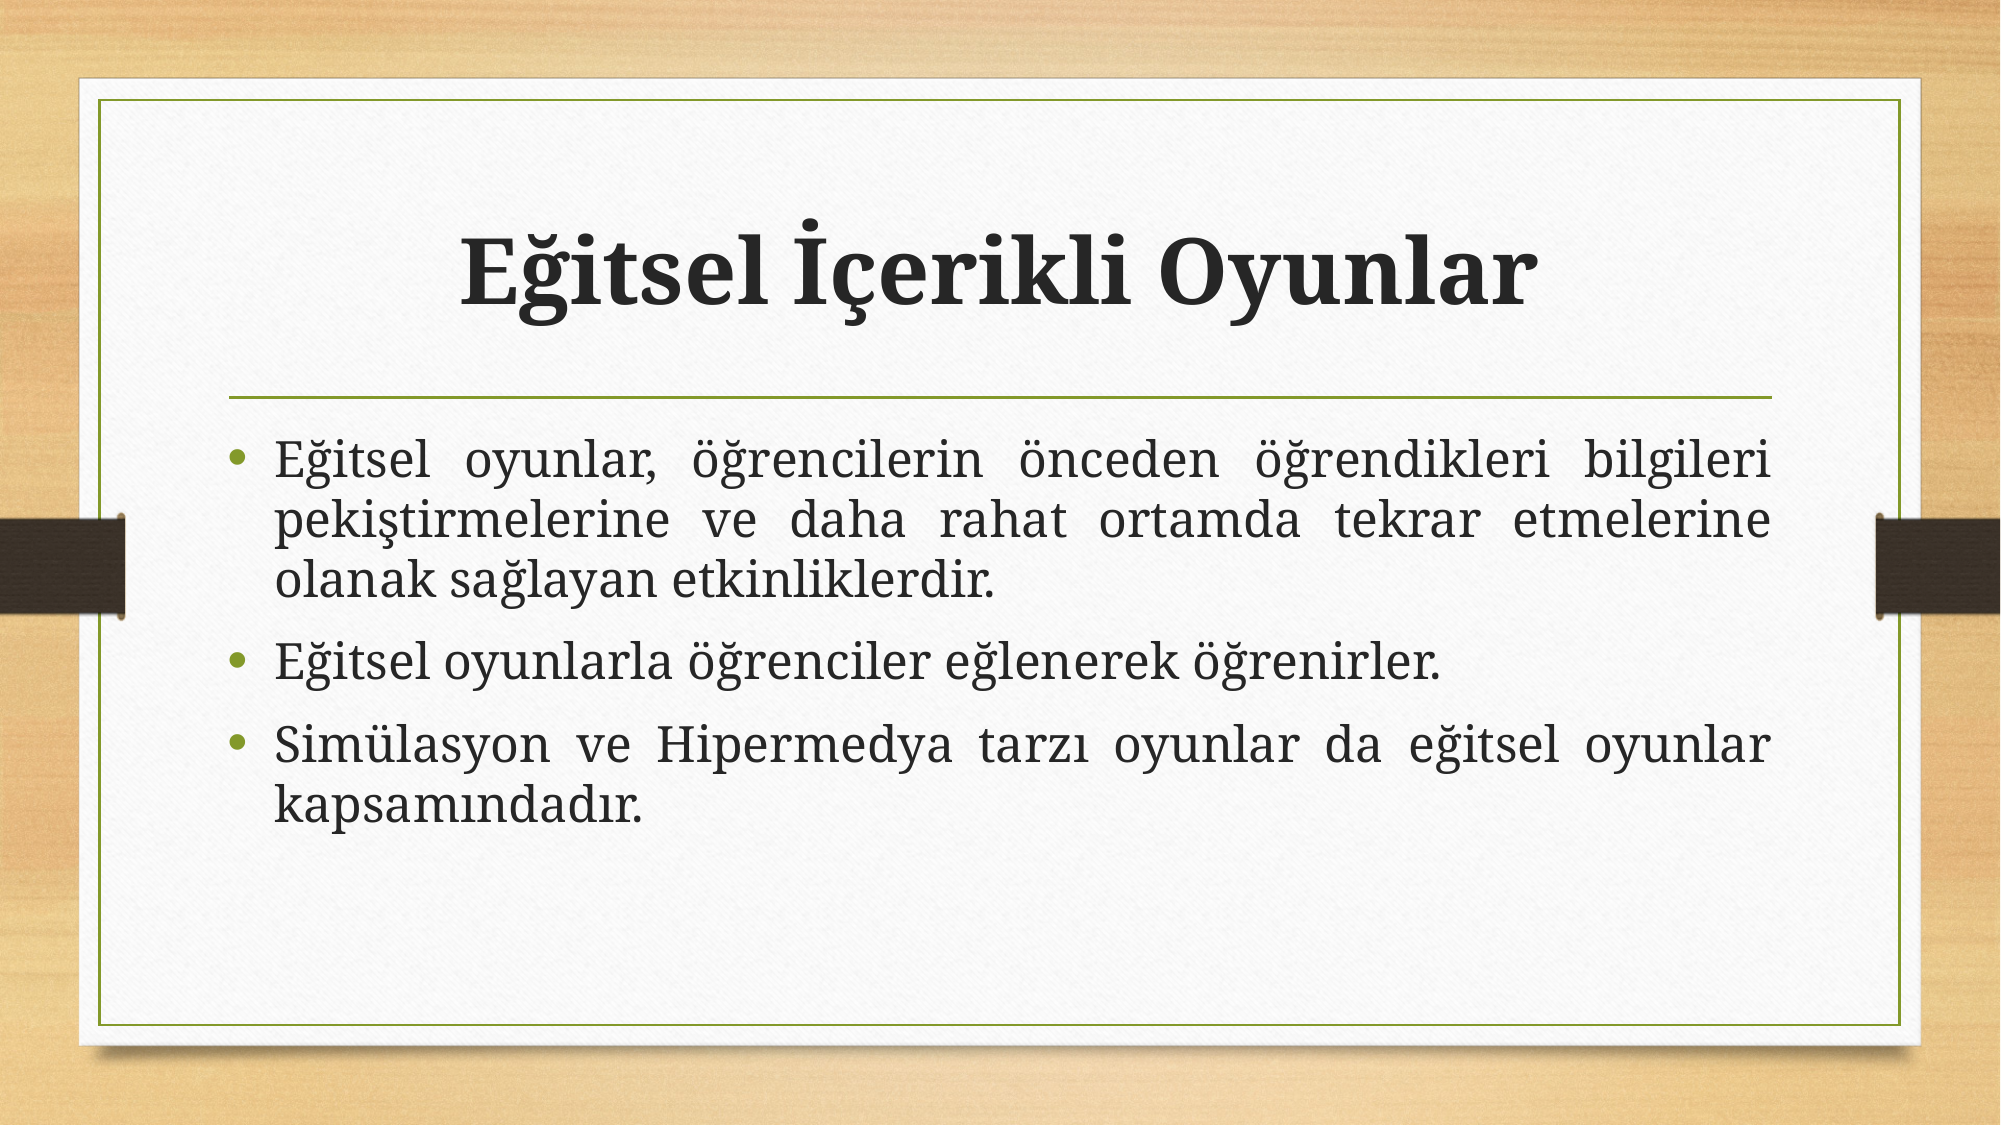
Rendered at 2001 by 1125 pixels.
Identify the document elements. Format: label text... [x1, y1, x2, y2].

list Eğitsel oyunlar, öğrencilerin önceden öğrendikleri bilgileri pekiştirmelerine ve daha rahat ortamda tekrar etmelerine olanak sağlayan etkinliklerdir. Eğitsel oyunlarla öğrenciler eğlenerek öğrenirler. Simülasyon ve Hipermedya tarzı oyunlar da eğitsel oyunlar kapsamındadır. [212, 419, 1788, 964]
title Eğitsel İçerikli Oyunlar [212, 161, 1788, 375]
picture [0, 0, 2001, 1125]
